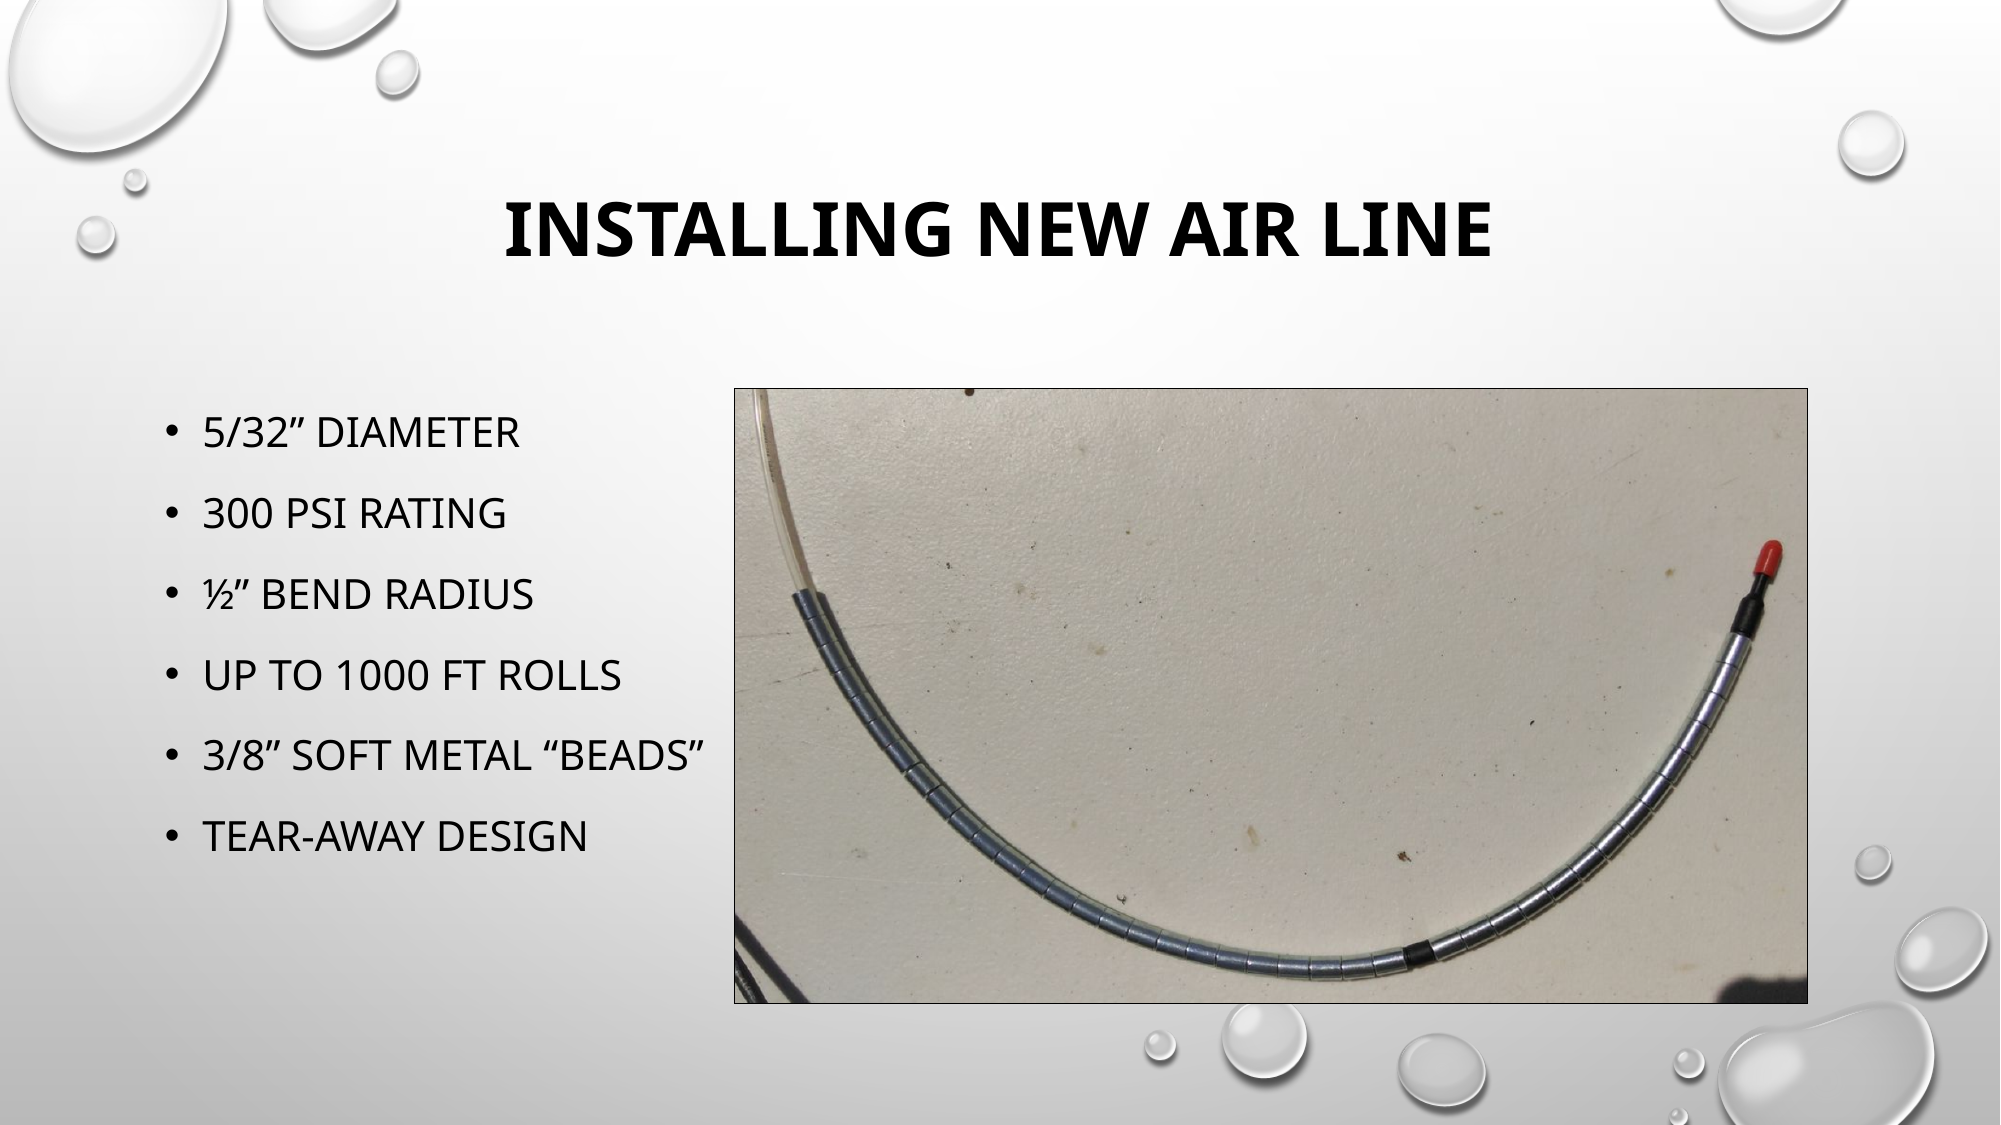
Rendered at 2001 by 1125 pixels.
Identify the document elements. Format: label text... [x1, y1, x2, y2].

picture [0, 0, 2000, 1125]
title INSTALLING NEW AIR LINE [149, 101, 1851, 364]
list 5/32” diameter 300 psi rating ½” bend radius Up to 1000 ft rolls 3/8” soft metal “beads” Tear-away design [149, 388, 733, 950]
